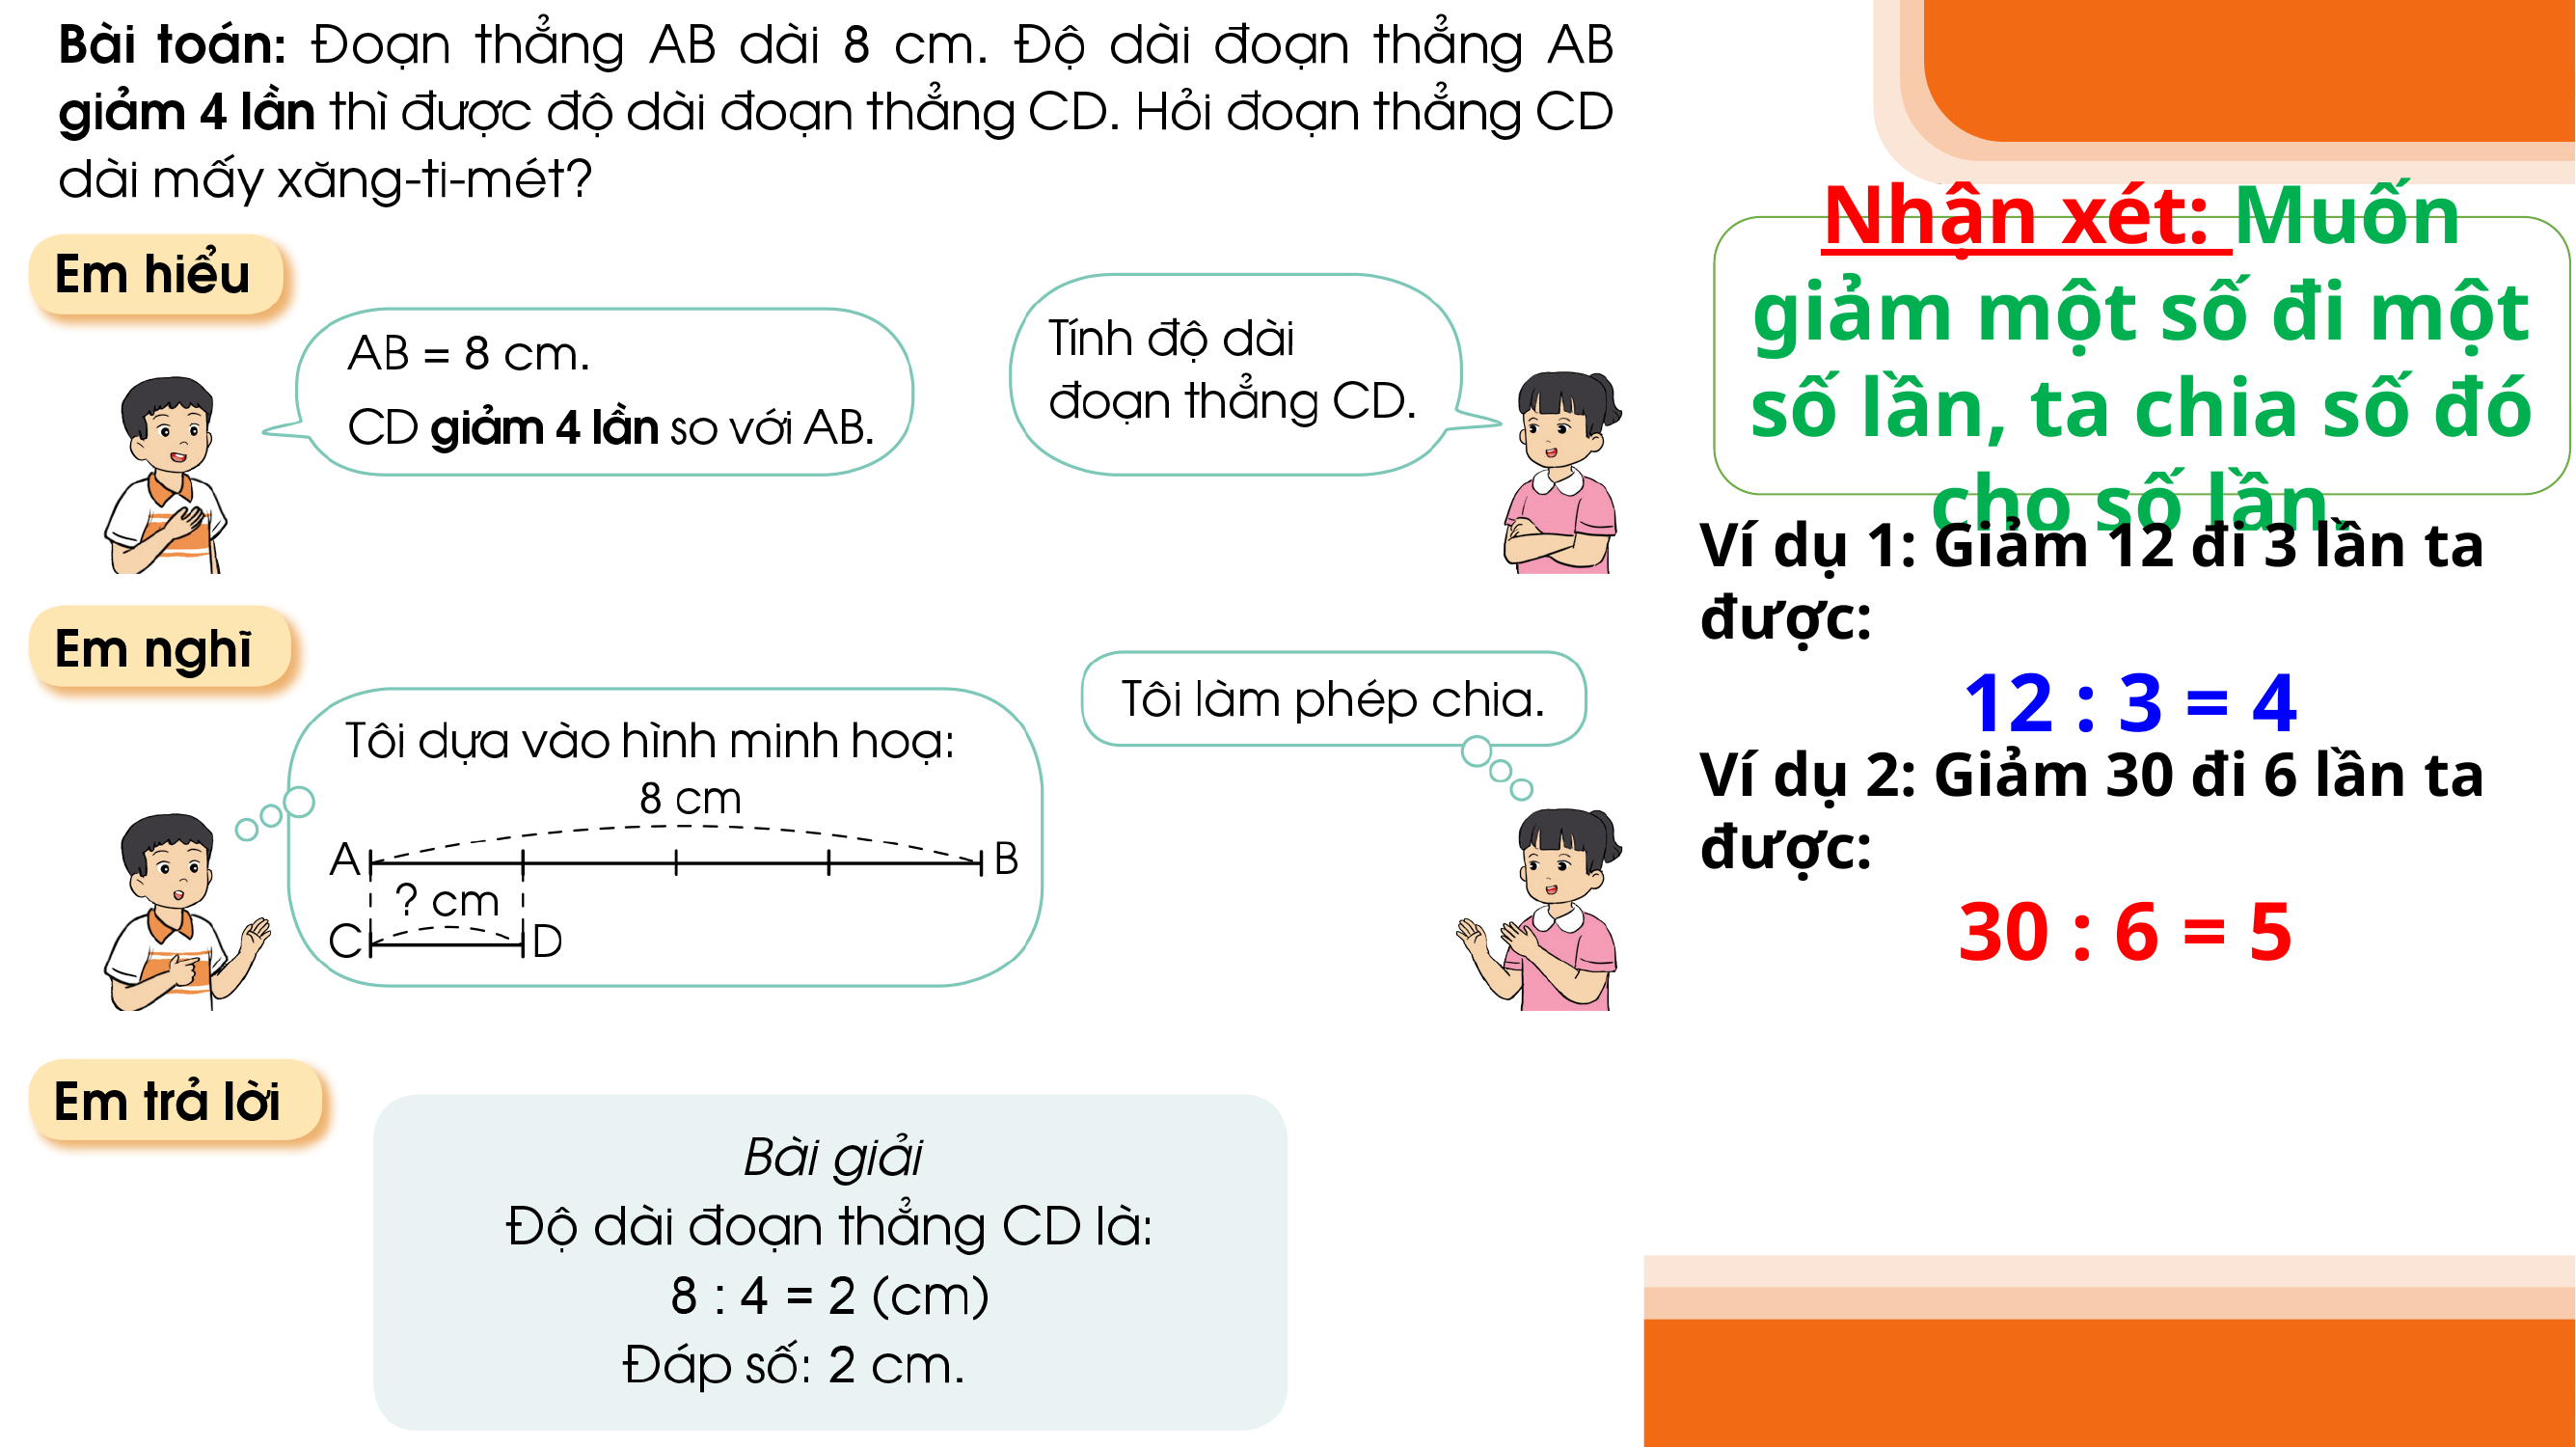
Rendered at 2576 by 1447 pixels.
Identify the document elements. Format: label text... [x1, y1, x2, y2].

text_box Nhận xét: Muốn giảm một số đi một số lần, ta chia số đó cho số lần. [1713, 215, 2572, 496]
text_box Ví dụ 1: Giảm 12 đi 3 lần ta được: 12 : 3 = 4 [1684, 530, 2575, 724]
picture [1873, 0, 2575, 184]
picture [0, 0, 1644, 1447]
text_box Ví dụ 2: Giảm 30 đi 6 lần ta được: 30 : 6 = 5 [1684, 758, 2569, 953]
